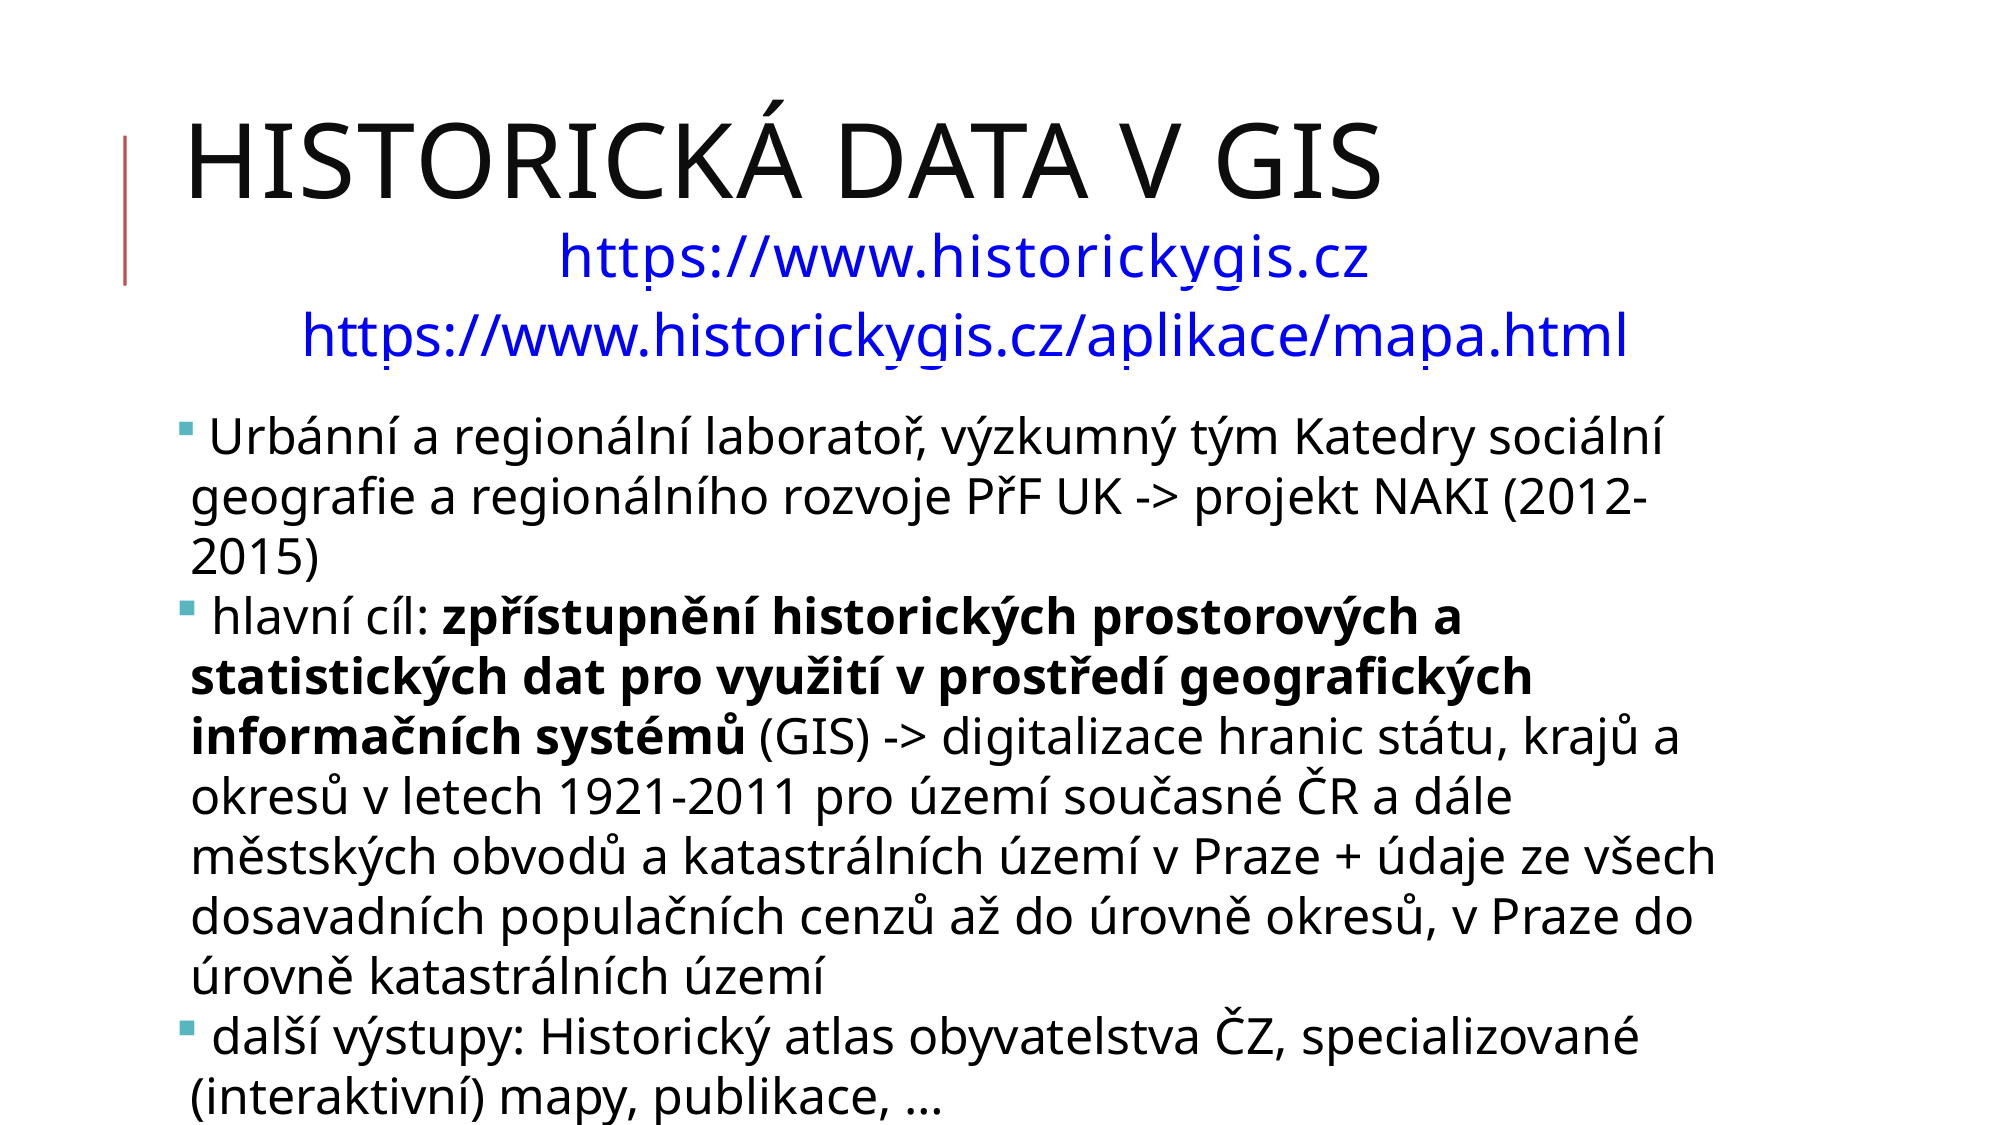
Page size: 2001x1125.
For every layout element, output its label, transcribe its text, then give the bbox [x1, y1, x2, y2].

text_box Urbánní a regionální laboratoř, výzkumný tým Katedry sociální geografie a regionálního rozvoje PřF UK -> projekt NAKI (2012-2015) hlavní cíl: zpřístupnění historických prostorových a statistických dat pro využití v prostředí geografických informačních systémů (GIS) -> digitalizace hranic státu, krajů a okresů v letech 1921-2011 pro území současné ČR a dále městských obvodů a katastrálních území v Praze + údaje ze všech dosavadních populačních cenzů až do úrovně okresů, v Praze do úrovně katastrálních území další výstupy: Historický atlas obyvatelstva ČZ, specializované (interaktivní) mapy, publikace, … [167, 397, 1763, 1035]
text_box Historická data v gis https://www.historickygis.cz https://www.historickygis.cz/aplikace/mapa.html [167, 91, 1763, 381]
